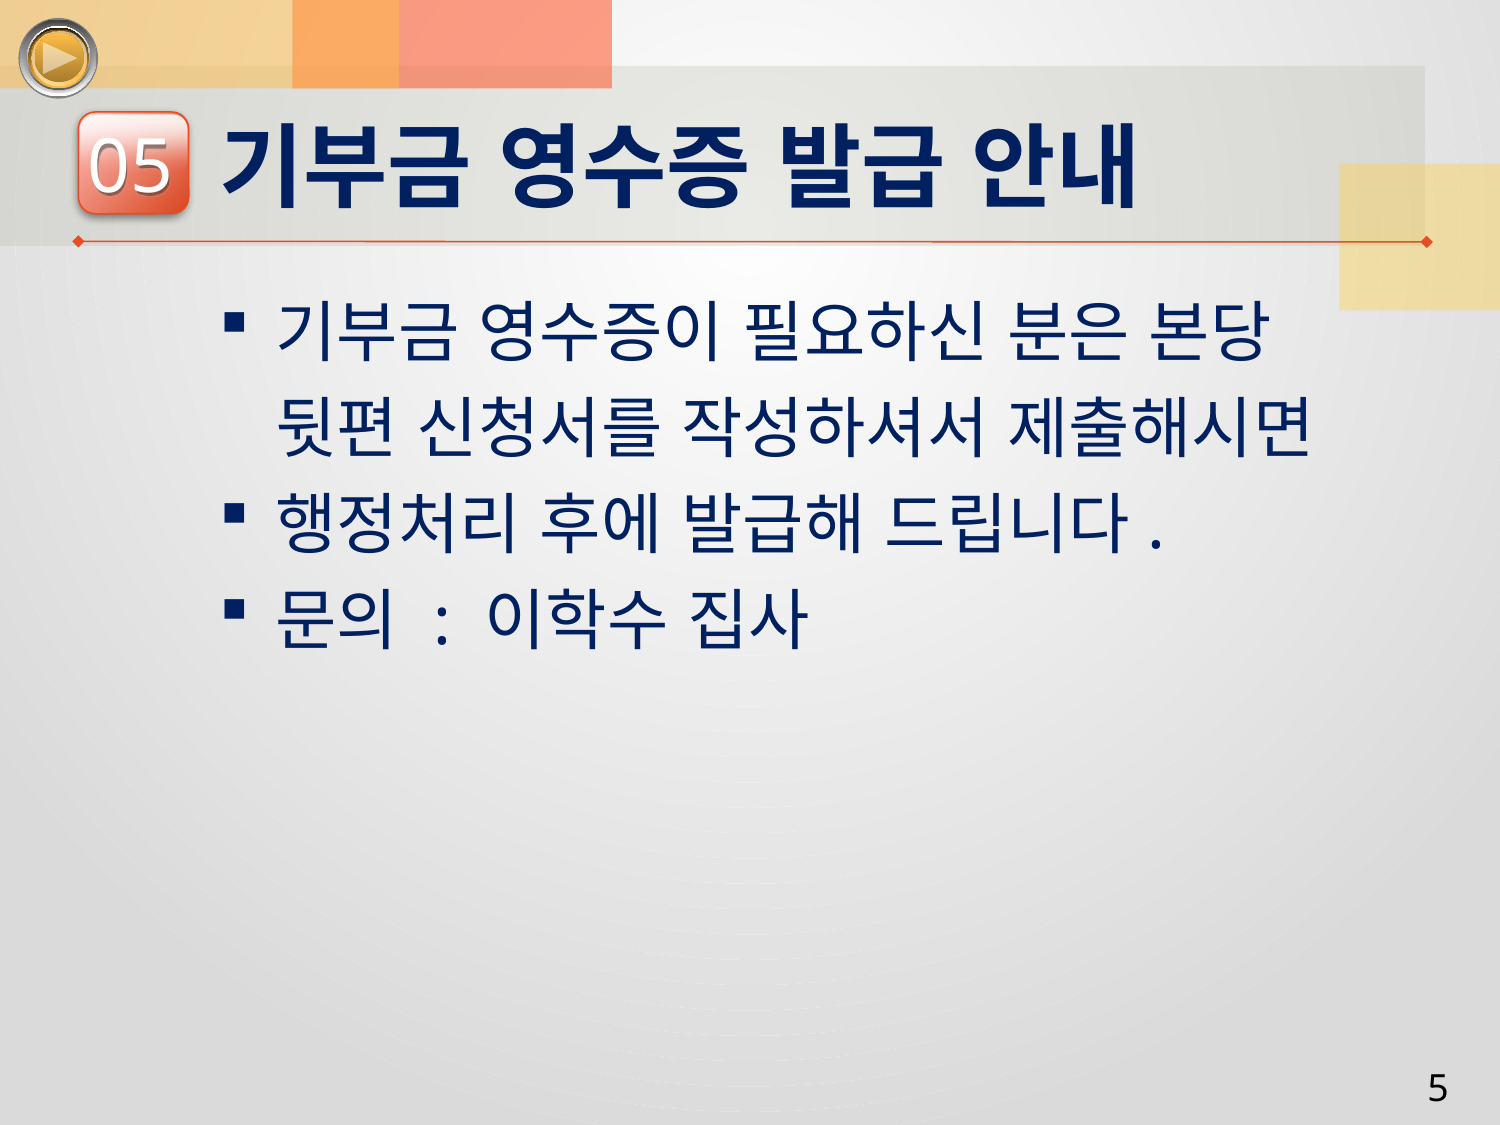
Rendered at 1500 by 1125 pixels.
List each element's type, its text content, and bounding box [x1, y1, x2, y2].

text_box 05 [72, 110, 197, 216]
text_box 기부금 영수증 발급 안내 [204, 101, 1427, 227]
text_box 5 [1376, 1057, 1500, 1117]
picture [79, 114, 190, 178]
text_box 기부금 영수증이 필요하신 분은 본당 뒷편 신청서를 작성하셔서 제출해시면 행정처리 후에 발급해 드립니다. 문의 : 이학수 집사 [204, 266, 1424, 666]
